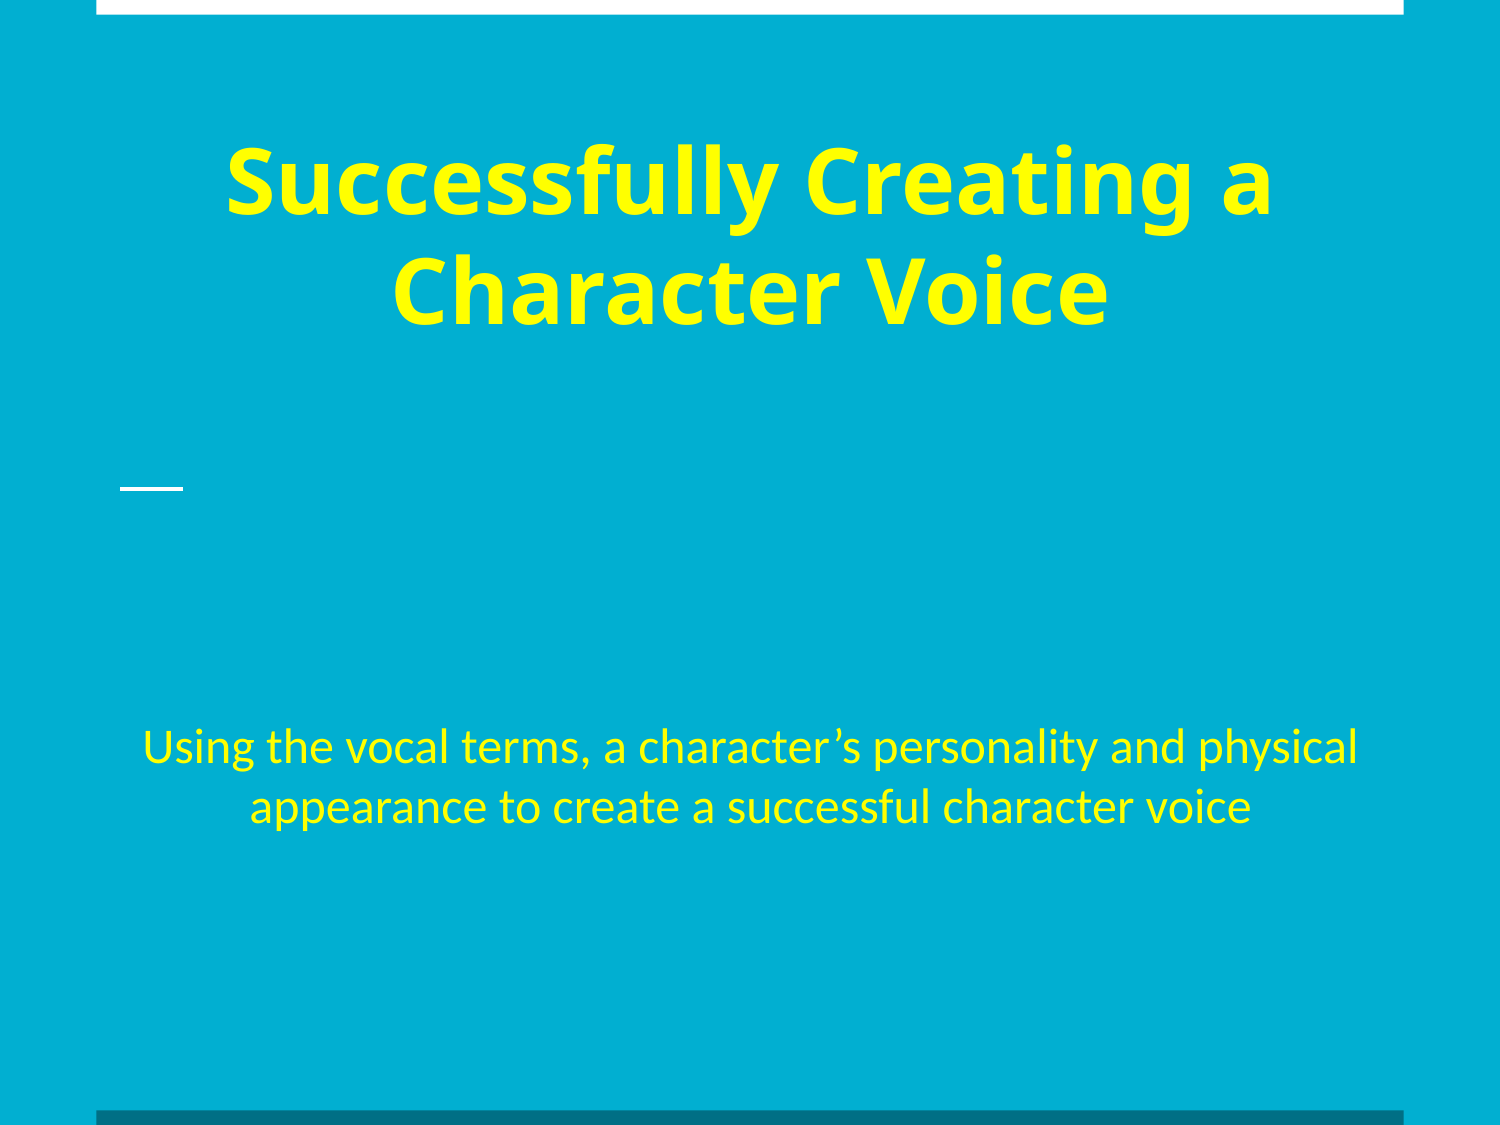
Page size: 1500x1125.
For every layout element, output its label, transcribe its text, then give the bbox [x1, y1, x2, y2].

title Successfully Creating a Character Voice [103, 29, 1399, 436]
subtitle Using the vocal terms, a character’s personality and physical appearance to create a successful character voice [103, 706, 1399, 985]
